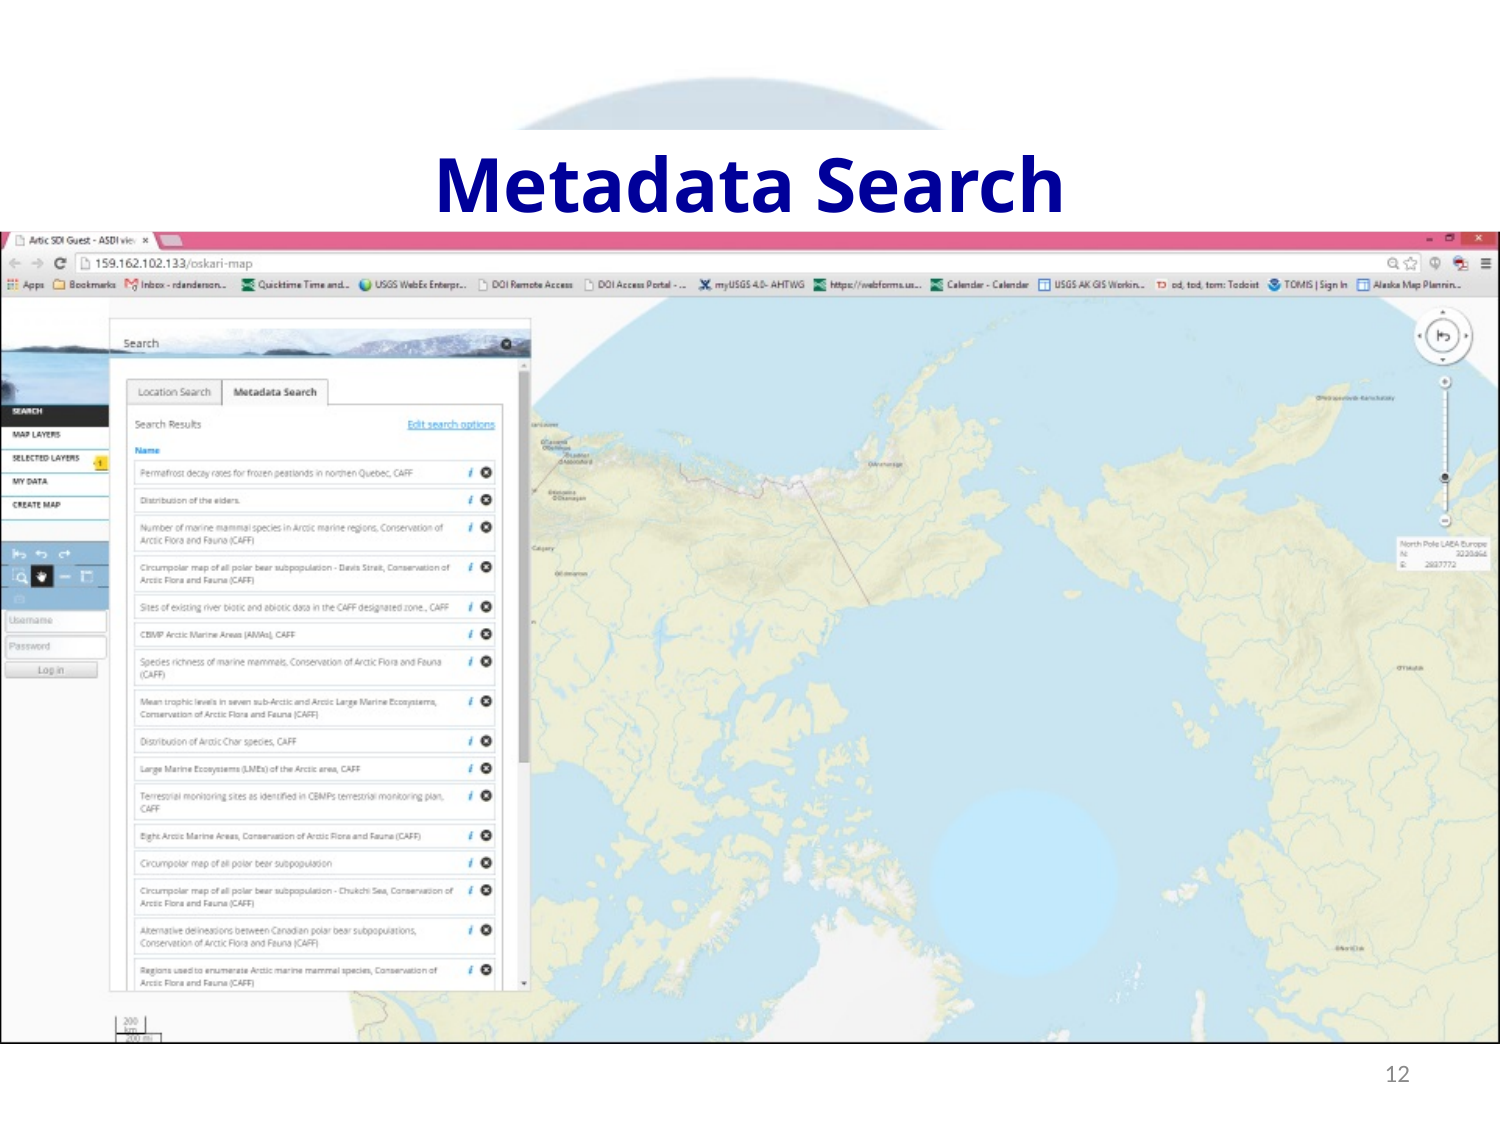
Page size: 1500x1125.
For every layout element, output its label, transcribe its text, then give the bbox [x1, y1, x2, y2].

picture [0, 229, 1500, 1044]
picture [138, 54, 1324, 129]
slide_number 12 [1074, 1052, 1425, 1103]
text_box Metadata Search [0, 129, 1500, 228]
